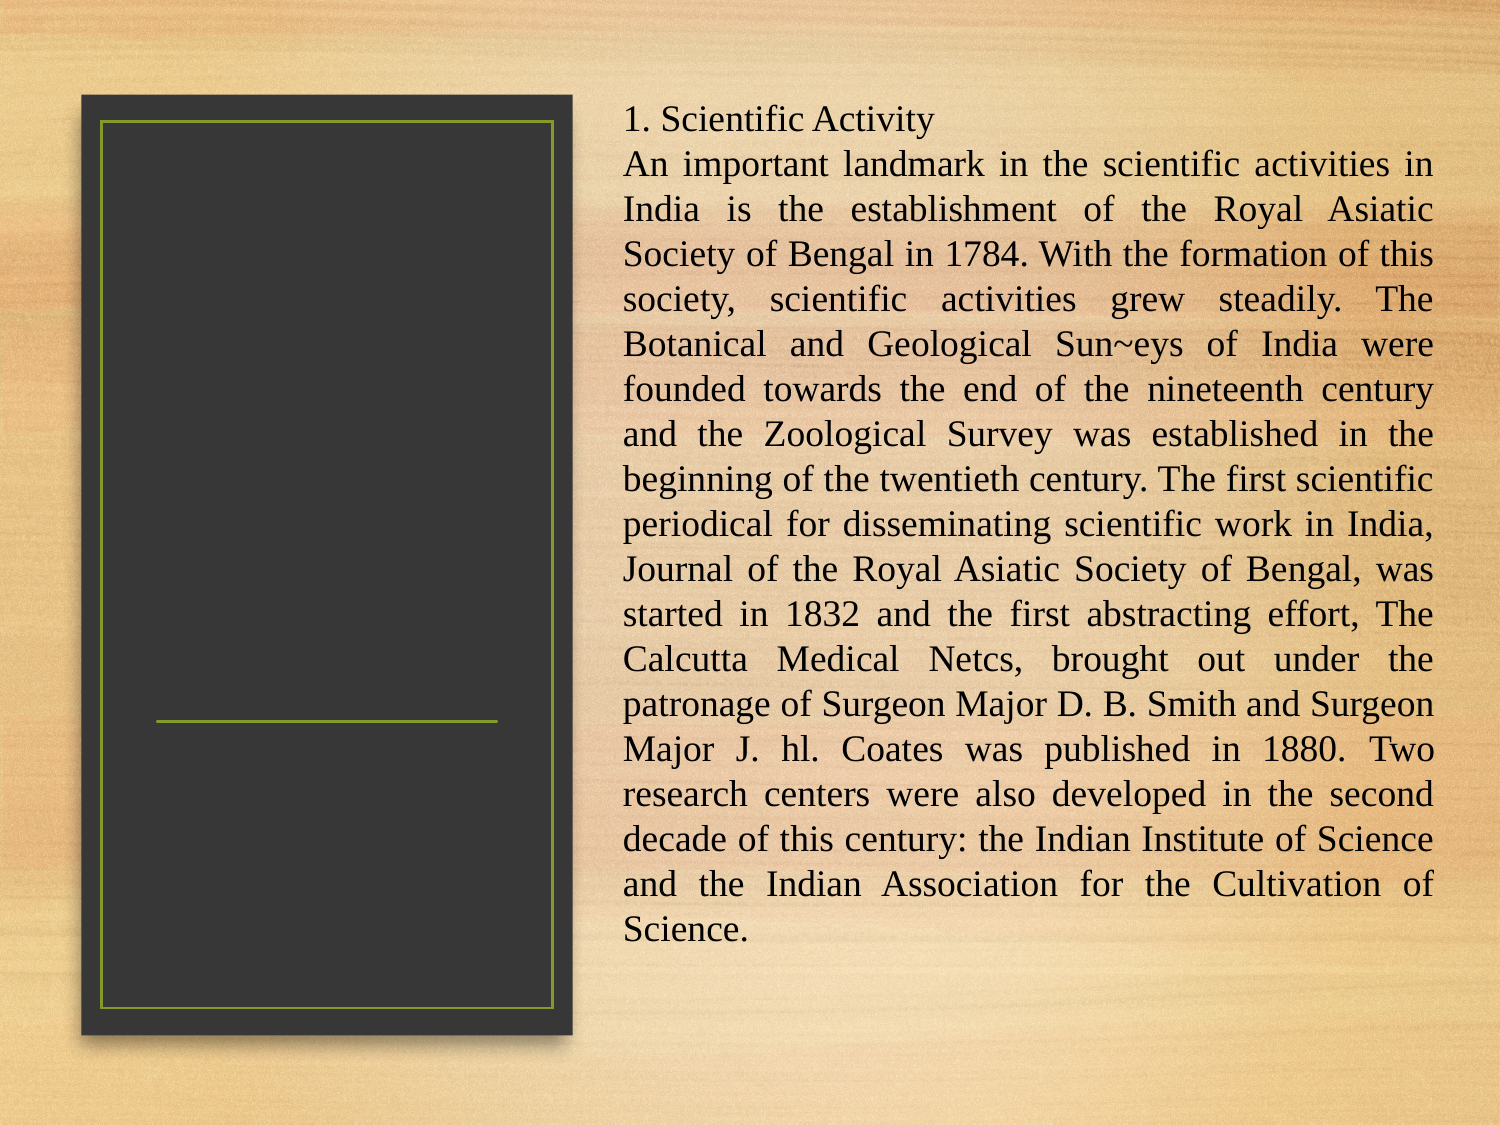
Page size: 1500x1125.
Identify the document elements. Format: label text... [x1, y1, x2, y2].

text_box [80, 93, 574, 1037]
text_box 1. Scientific Activity An important landmark in the scientific activities in India is the establishment of the Royal Asiatic Society of Bengal in 1784. With the formation of this society, scientific activities grew steadily. The Botanical and Geological Sun~eys of India were founded towards the end of the nineteenth century and the Zoological Survey was established in the beginning of the twentieth century. The first scientific periodical for disseminating scientific work in India, Journal of the Royal Asiatic Society of Bengal, was started in 1832 and the first abstracting effort, The Calcutta Medical Netcs, brought out under the patronage of Surgeon Major D. B. Smith and Surgeon Major J. hl. Coates was published in 1880. Two research centers were also developed in the second decade of this century: the Indian Institute of Science and the Indian Association for the Cultivation of Science. [608, 86, 1450, 1091]
text_box [0, 0, 1500, 1125]
text_box [101, 121, 553, 1009]
